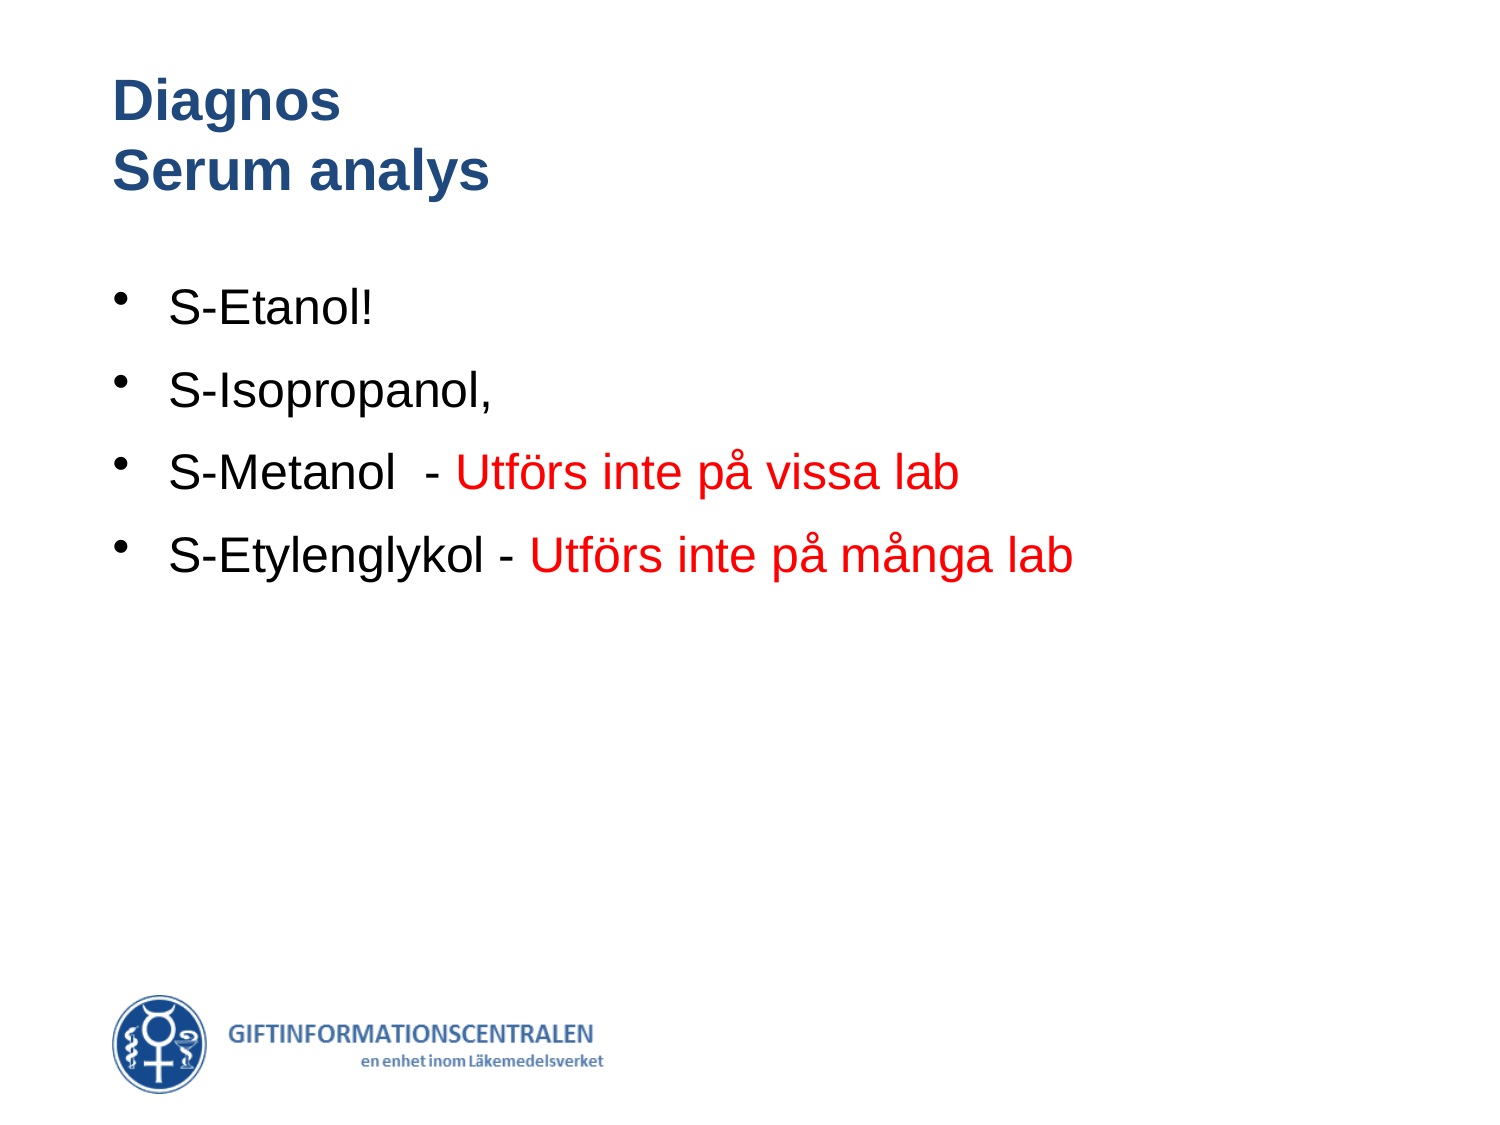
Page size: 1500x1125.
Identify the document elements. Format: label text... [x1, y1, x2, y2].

list S-Etanol! S-Isopropanol, S-Metanol - Utförs inte på vissa lab S-Etylenglykol - Utförs inte på många lab [112, 274, 1388, 988]
title Diagnos Serum analys [112, 62, 1388, 251]
